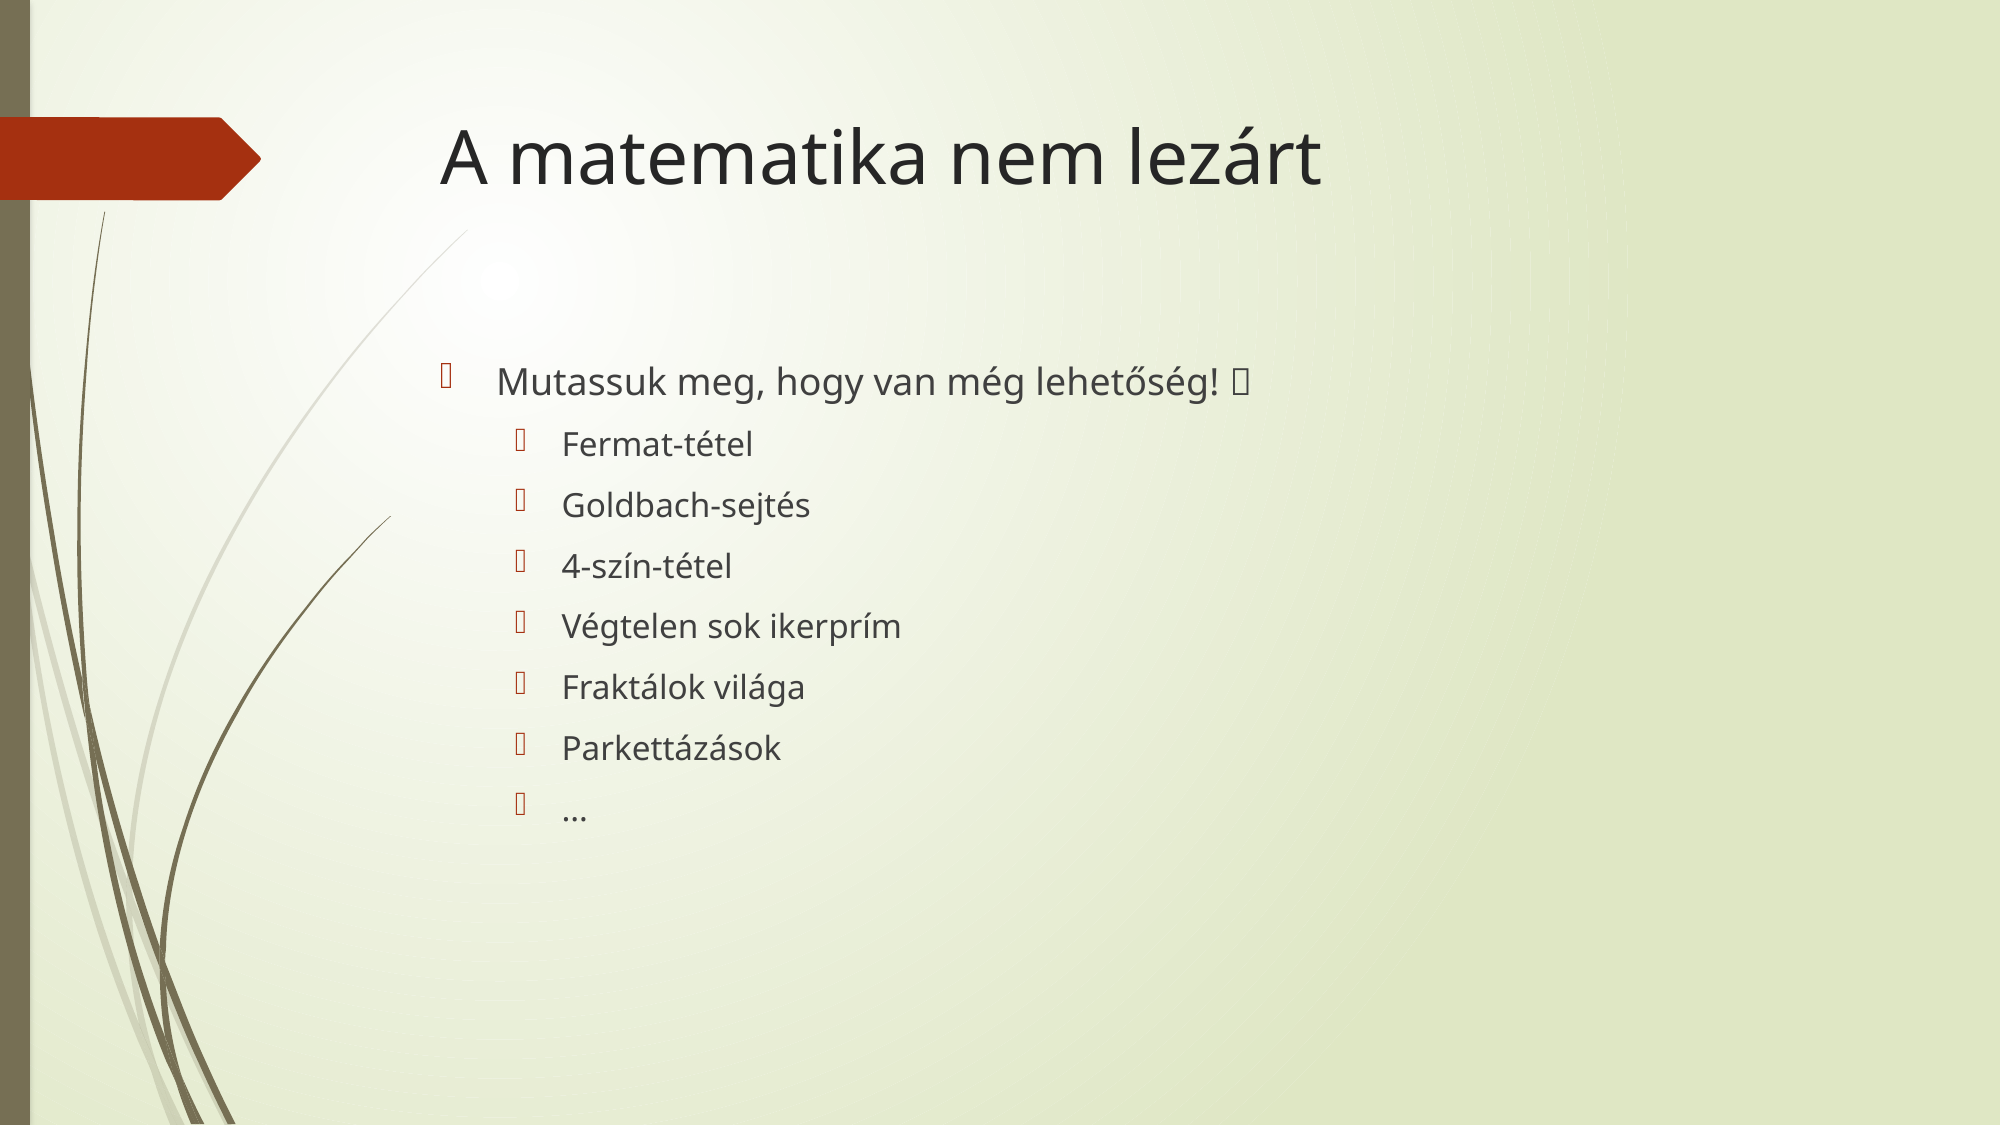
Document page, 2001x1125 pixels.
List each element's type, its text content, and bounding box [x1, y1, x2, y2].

list Mutassuk meg, hogy van még lehetőség!  Fermat-tétel Goldbach-sejtés 4-szín-tétel Végtelen sok ikerprím Fraktálok világa Parkettázások … [424, 349, 1888, 971]
title A matematika nem lezárt [424, 102, 1888, 313]
